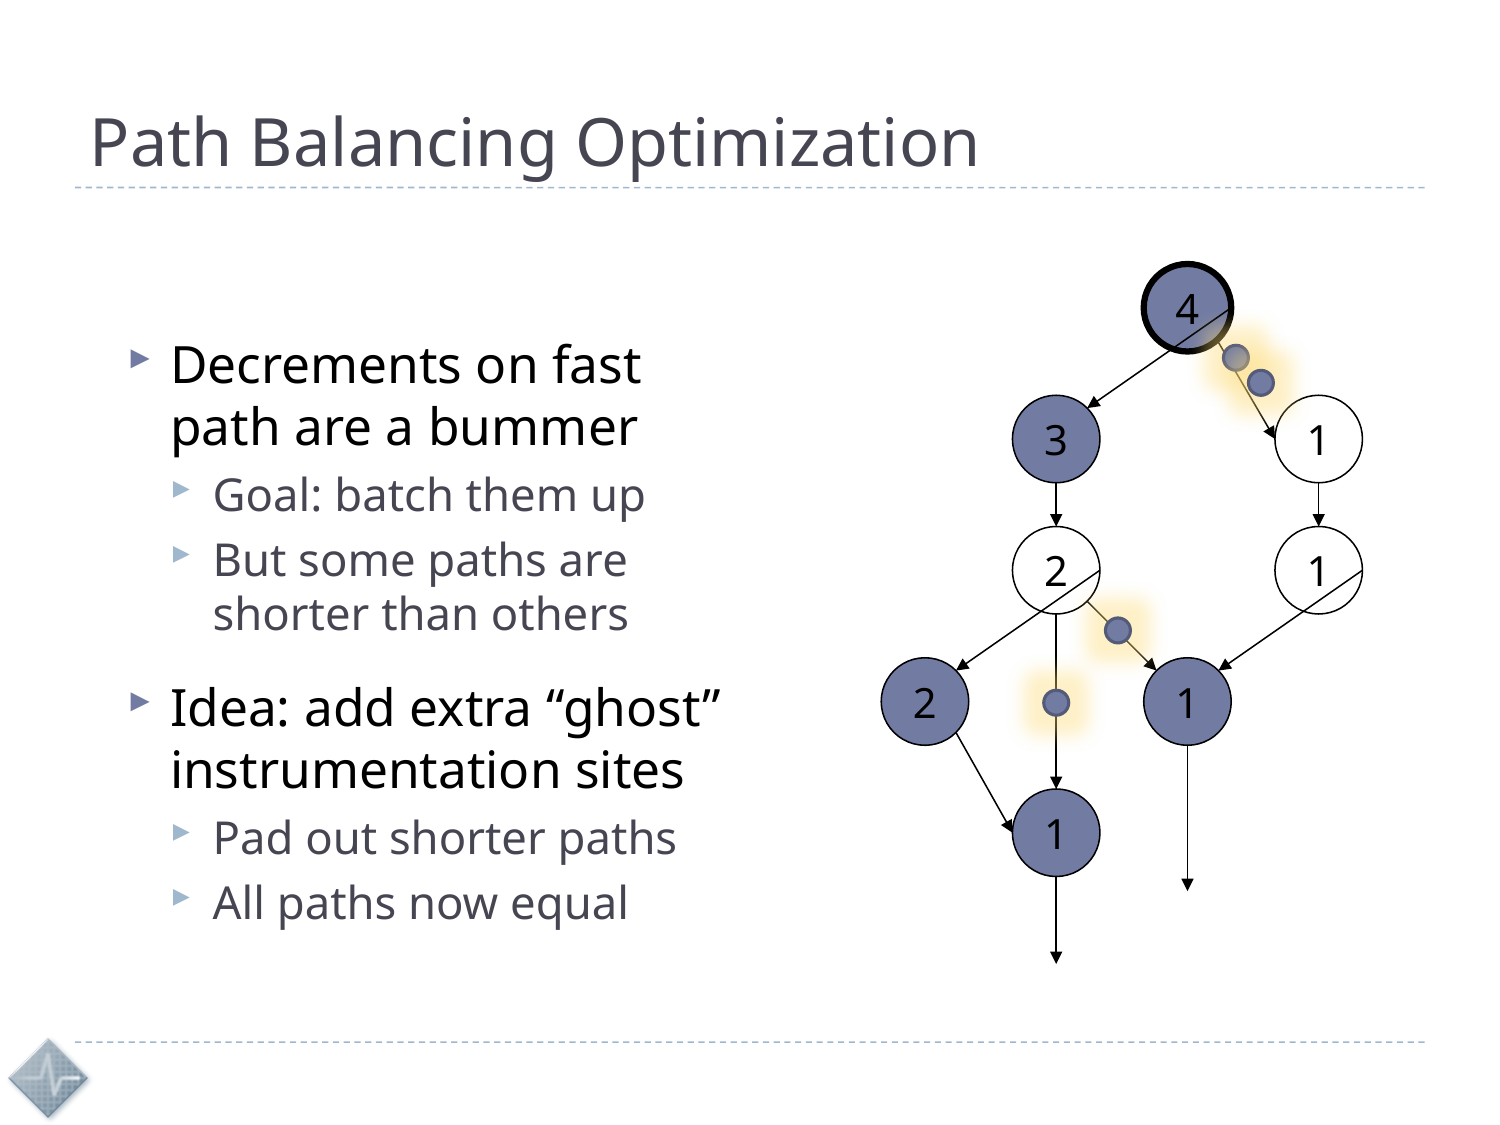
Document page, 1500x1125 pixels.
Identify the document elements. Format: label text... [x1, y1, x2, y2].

text_box [1042, 689, 1051, 716]
text_box 1 [1081, 594, 1093, 607]
text_box 4 [1174, 309, 1232, 352]
text_box 4 [1143, 263, 1232, 348]
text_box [955, 601, 1026, 671]
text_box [1218, 342, 1288, 409]
text_box 1 [1275, 395, 1363, 483]
text_box [1061, 689, 1071, 716]
list Decrements on fast path are a bummer Goal: batch them up But some paths are shorter than others Idea: add extra “ghost” instrumentation sites Pad out shorter paths All paths now equal [112, 324, 738, 1000]
text_box 1 [1012, 789, 1100, 877]
text_box 1 [1274, 526, 1363, 611]
text_box 2 [881, 657, 969, 746]
text_box 1 [1143, 657, 1232, 746]
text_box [1218, 601, 1288, 671]
text_box 3 [1012, 395, 1100, 483]
title Path Balancing Optimization [75, 37, 1425, 188]
text_box 2 [1043, 572, 1100, 614]
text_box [955, 732, 1026, 803]
text_box 2 [1012, 526, 1100, 611]
text_box Sampler [1210, 332, 1224, 346]
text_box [1086, 342, 1157, 409]
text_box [1086, 601, 1157, 671]
text_box 1 [1305, 572, 1363, 614]
